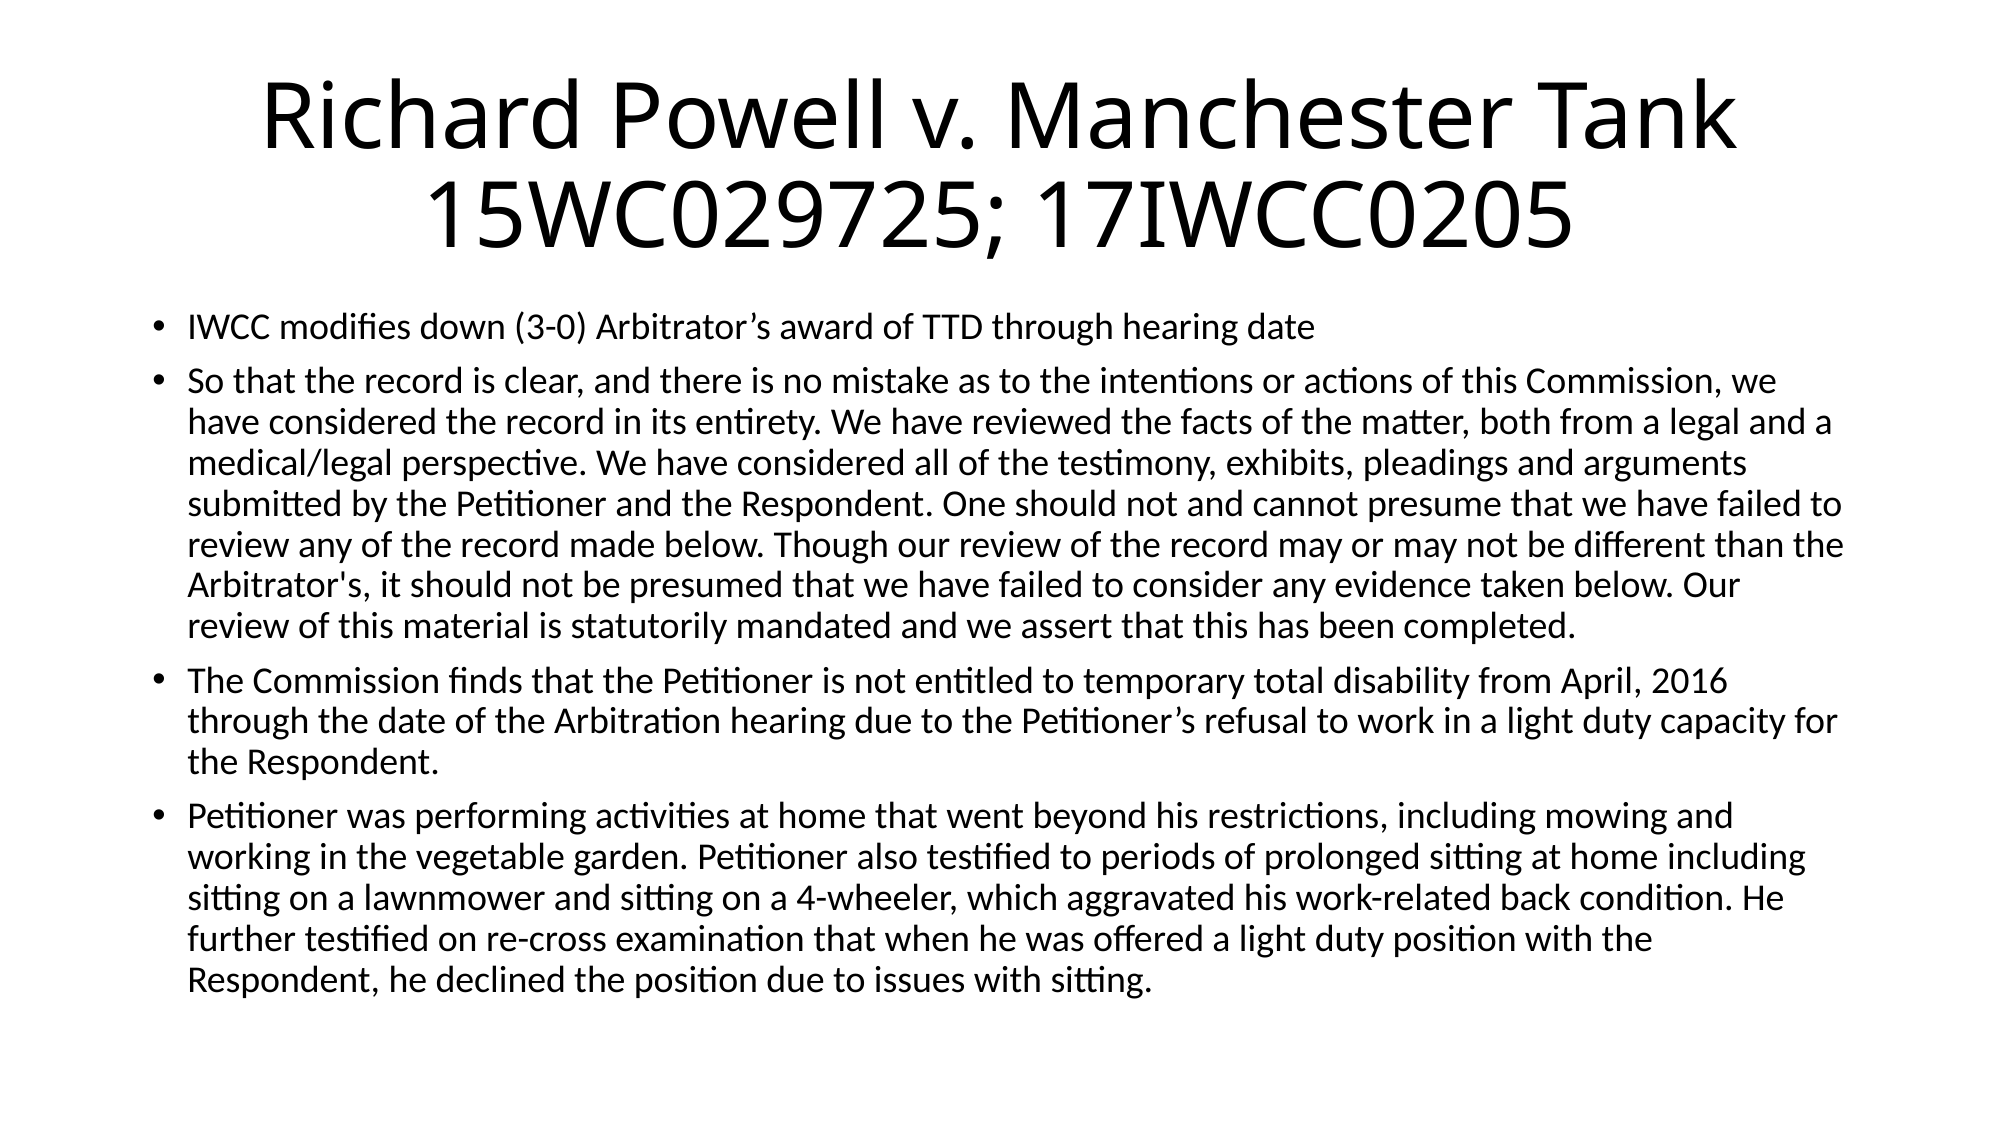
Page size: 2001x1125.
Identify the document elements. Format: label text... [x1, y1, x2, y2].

title Richard Powell v. Manchester Tank 15WC029725; 17IWCC0205 [137, 59, 1863, 278]
list IWCC modifies down (3-0) Arbitrator’s award of TTD through hearing date So that the record is clear, and there is no mistake as to the intentions or actions of this Commission, we have considered the record in its entirety. We have reviewed the facts of the matter, both from a legal and a medical/legal perspective. We have considered all of the testimony, exhibits, pleadings and arguments submitted by the Petitioner and the Respondent. One should not and cannot presume that we have failed to review any of the record made below. Though our review of the record may or may not be different than the Arbitrator's, it should not be presumed that we have failed to consider any evidence taken below. Our review of this material is statutorily mandated and we assert that this has been completed. The Commission finds that the Petitioner is not entitled to temporary total disability from April, 2016 through the date of the Arbitration hearing due to the Petitioner’s refusal to work in a light duty capacity for the Respondent. Petitioner was performing activities at home that went beyond his restrictions, including mowing and working in the vegetable garden. Petitioner also testified to periods of prolonged sitting at home including sitting on a lawnmower and sitting on a 4-wheeler, which aggravated his work-related back condition. He further testified on re-cross examination that when he was offered a light duty position with the Respondent, he declined the position due to issues with sitting. [137, 299, 1863, 1014]
